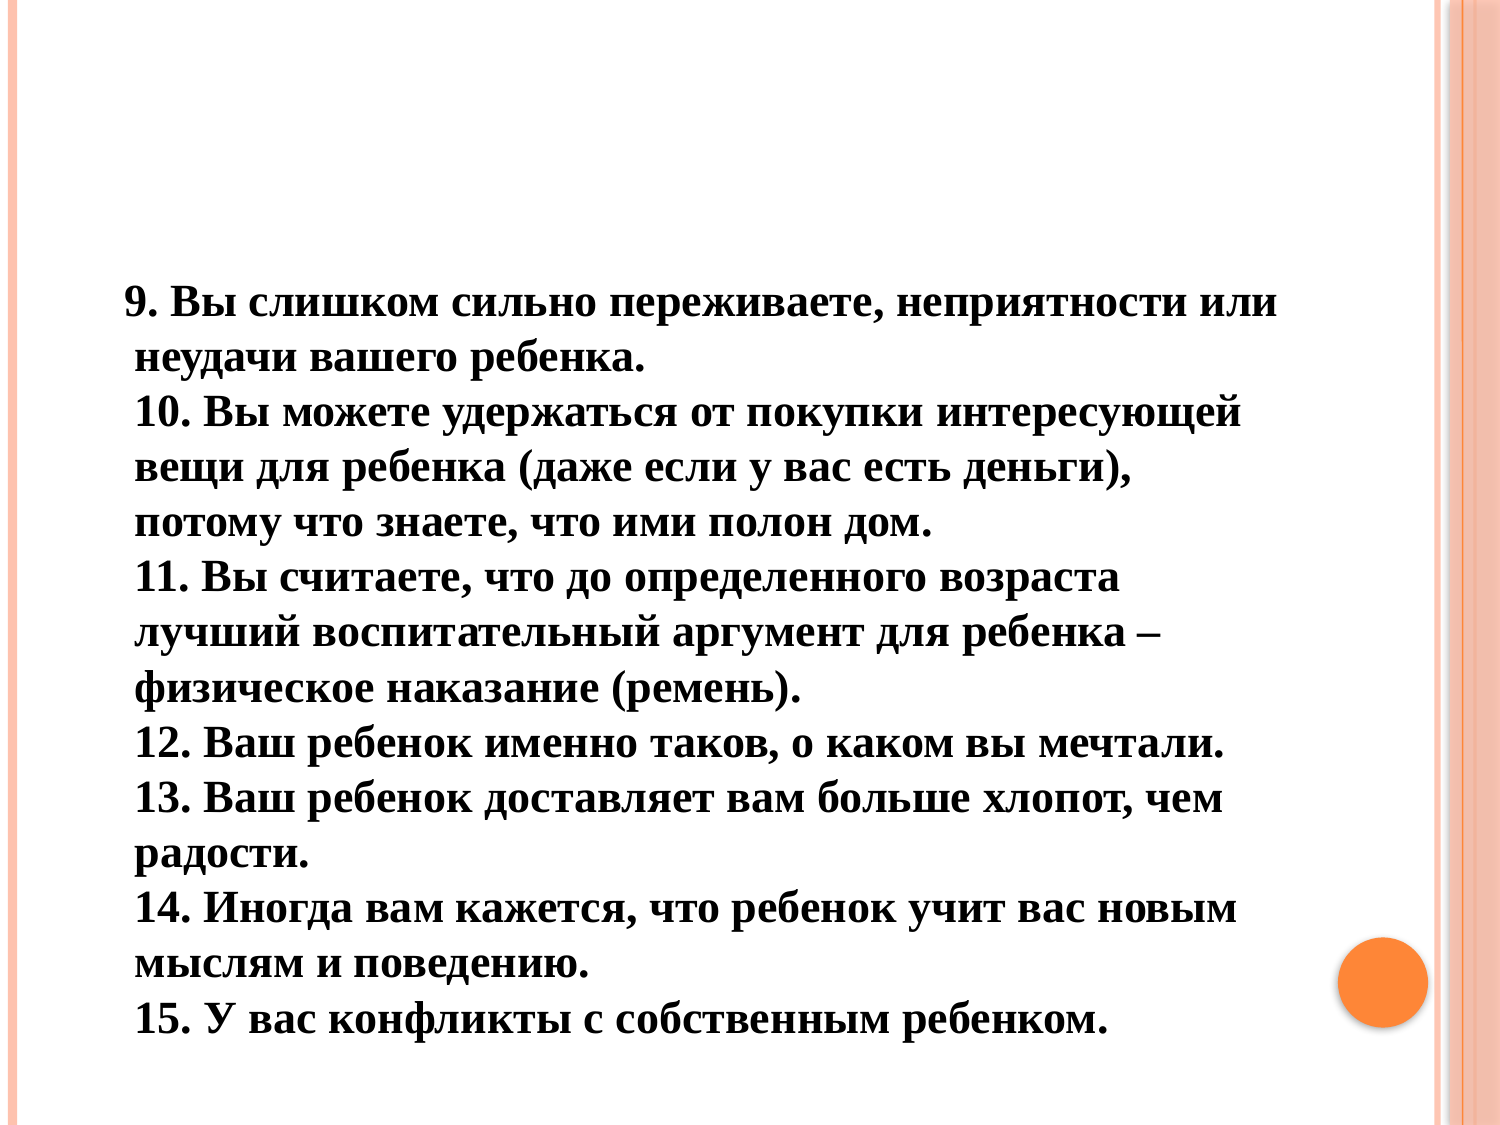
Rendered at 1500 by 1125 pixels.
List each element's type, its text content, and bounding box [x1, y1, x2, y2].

list 9. Вы слишком сильно переживаете, неприятности или неудачи вашего ребенка. 10. Вы можете удержаться от покупки интересующей вещи для ребенка (даже если у вас есть деньги), потому что знаете, что ими полон дом. 11. Вы считаете, что до определенного возраста лучший воспитательный аргумент для ребенка – физическое наказание (ремень). 12. Ваш ребенок именно таков, о каком вы мечтали. 13. Ваш ребенок доставляет вам больше хлопот, чем радости. 14. Иногда вам кажется, что ребенок учит вас новым мыслям и поведению. 15. У вас конфликты с собственным ребенком. [74, 262, 1301, 1063]
